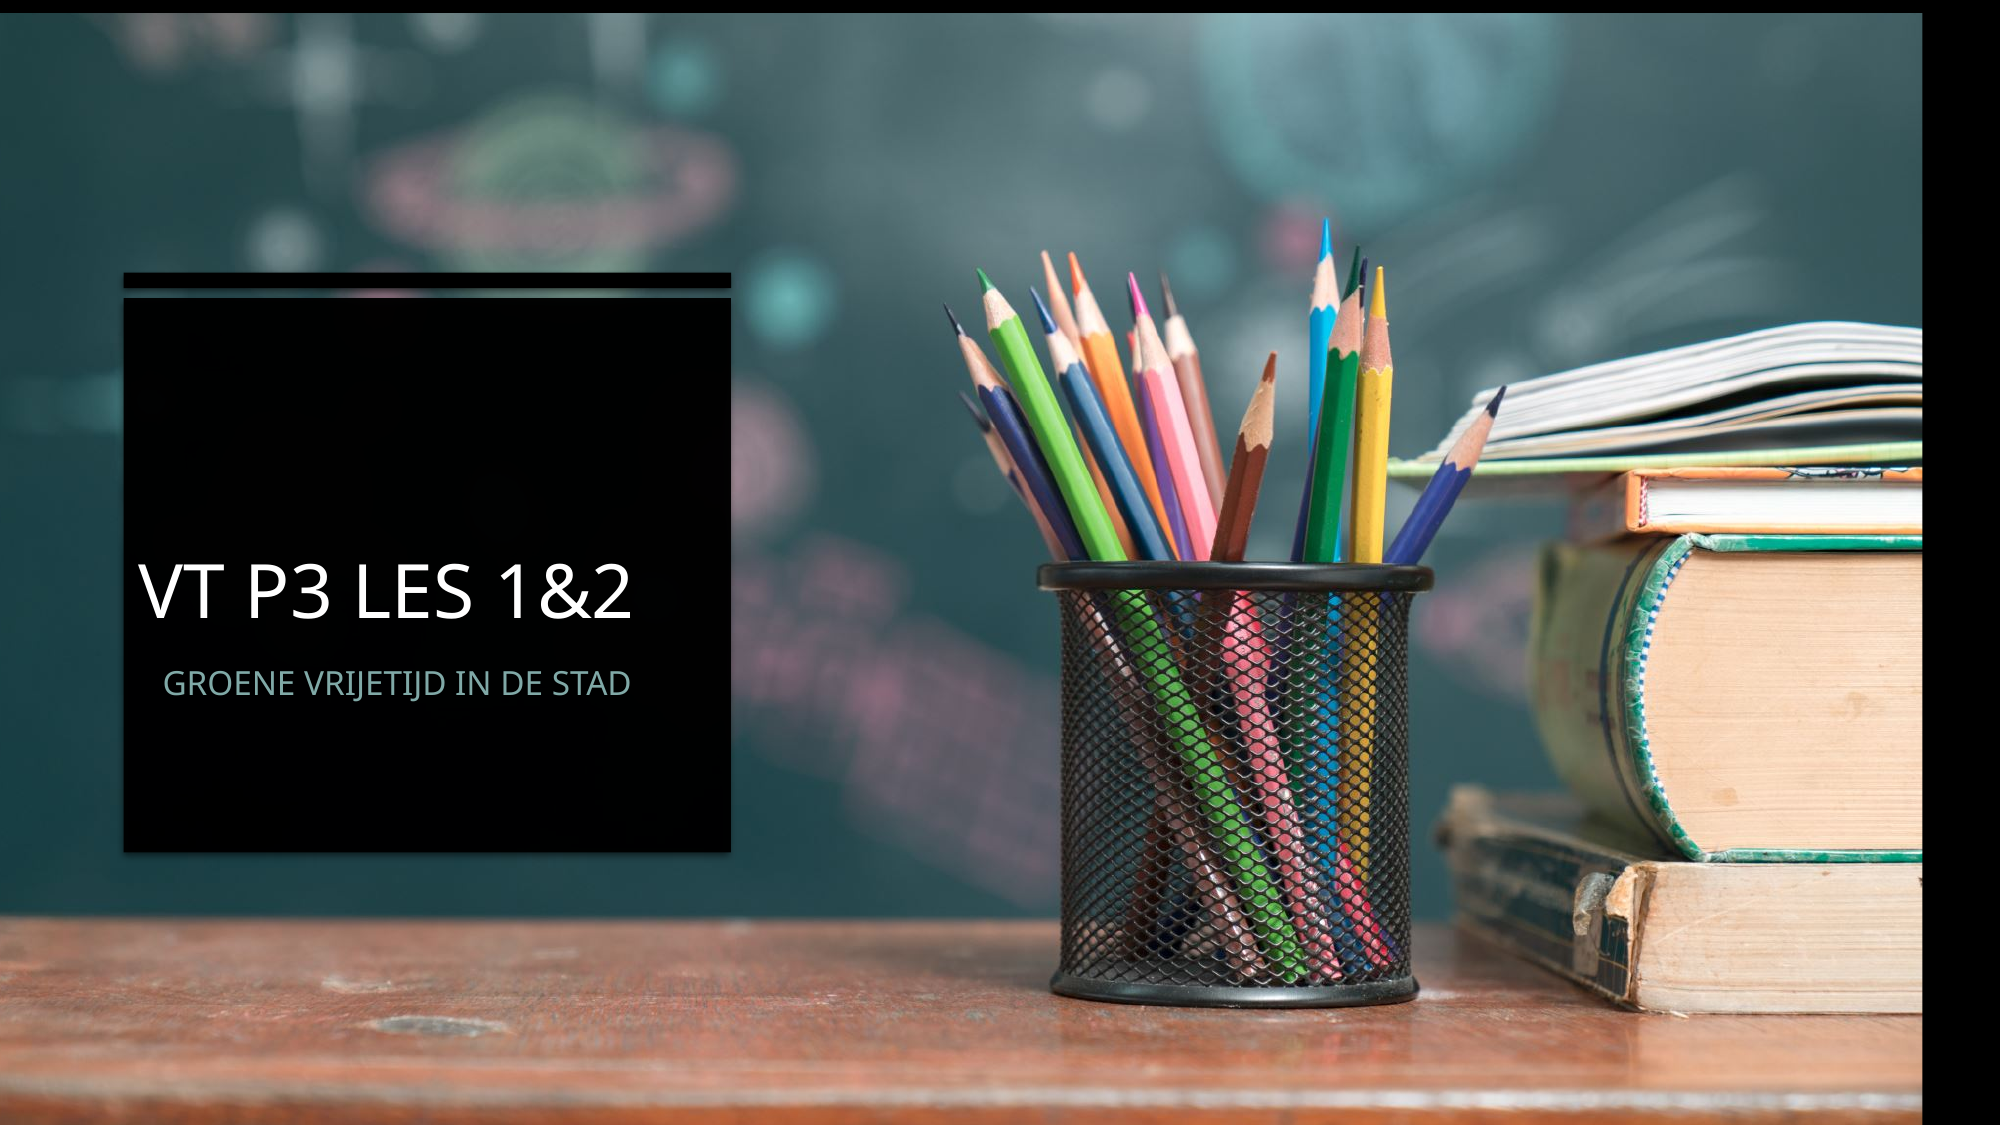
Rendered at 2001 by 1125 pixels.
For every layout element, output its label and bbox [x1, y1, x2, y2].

text_box [0, 0, 2000, 1125]
picture [0, 12, 1923, 1125]
